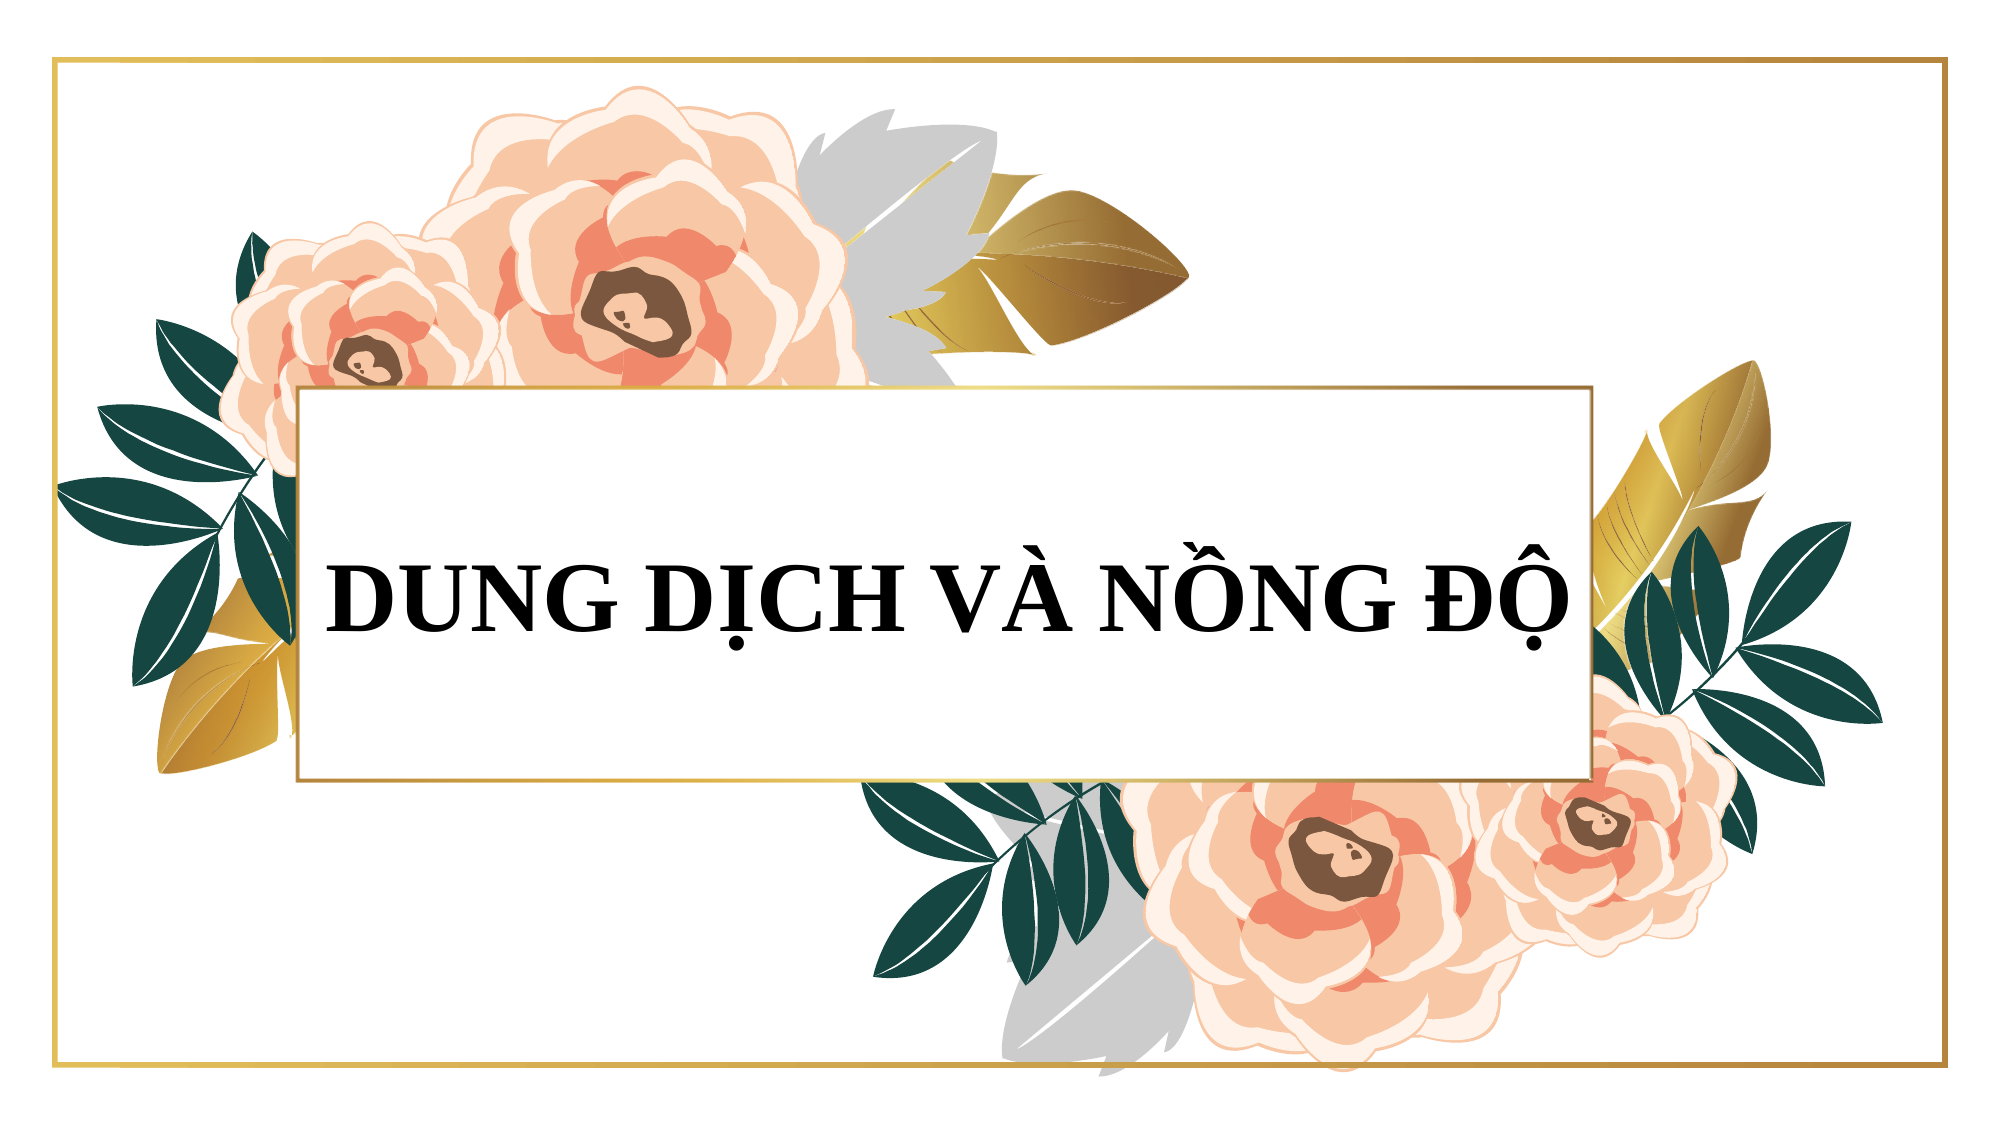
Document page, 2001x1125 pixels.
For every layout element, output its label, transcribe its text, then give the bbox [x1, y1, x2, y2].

text_box DUNG DỊCH VÀ NỒNG ĐỘ [310, 524, 1590, 659]
